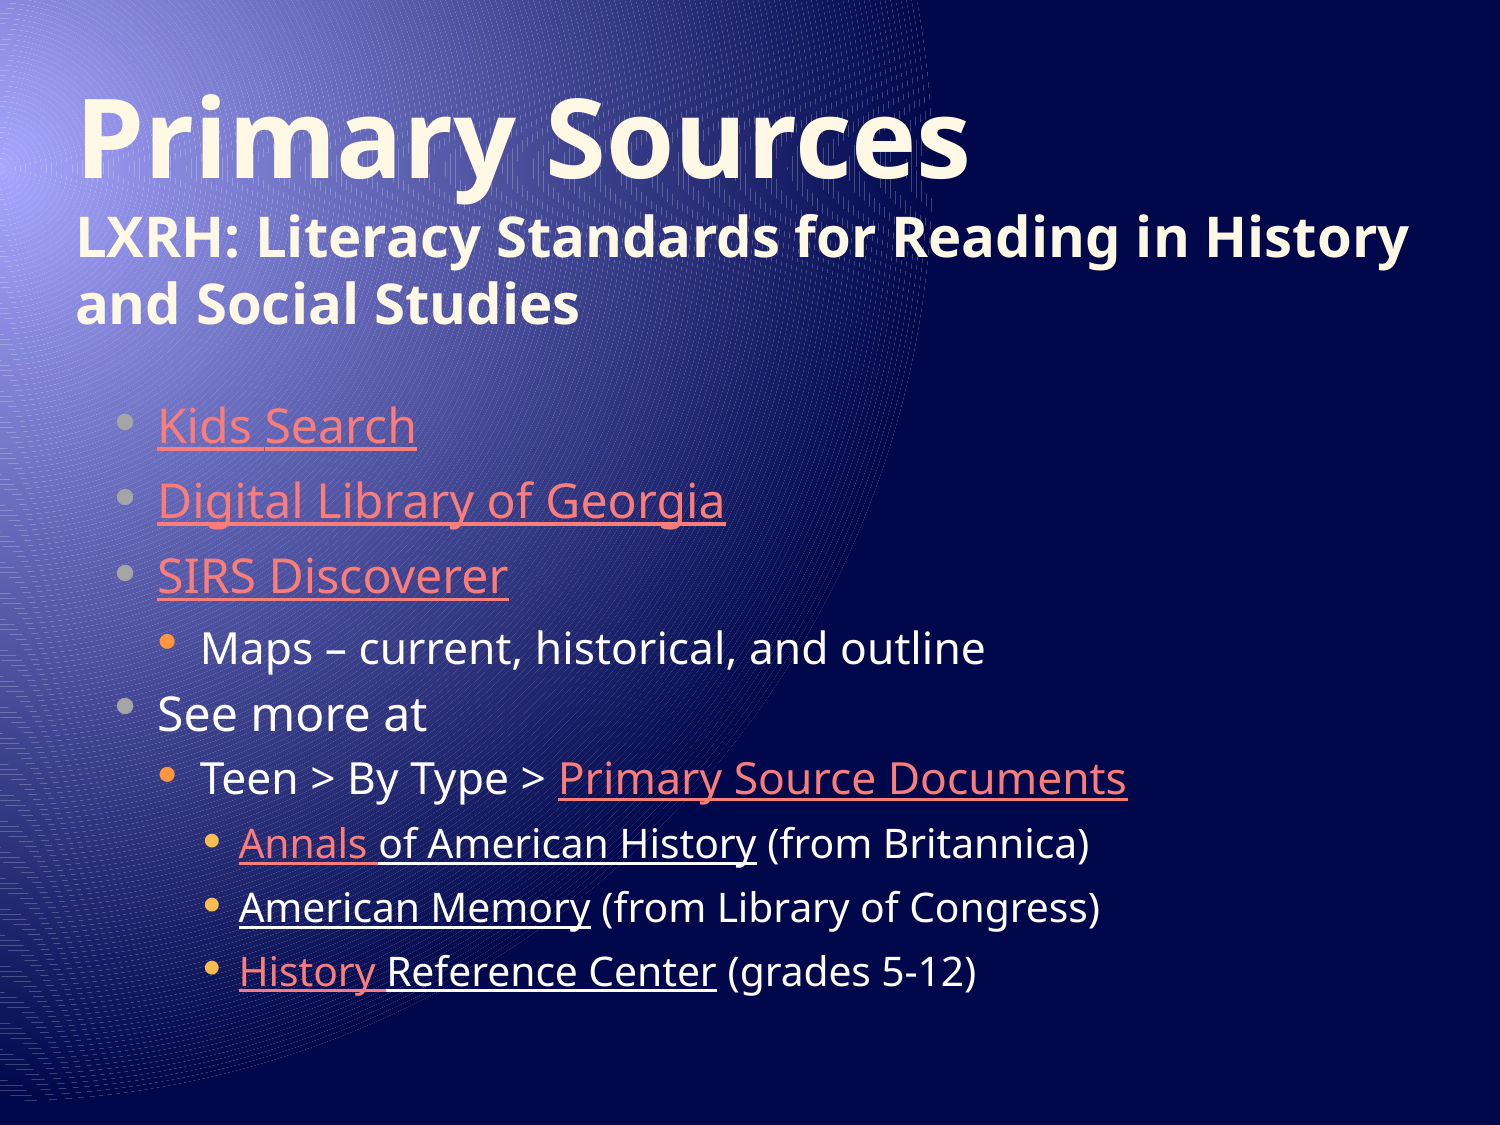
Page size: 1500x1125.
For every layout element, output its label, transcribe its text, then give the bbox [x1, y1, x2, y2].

list Kids Search Digital Library of Georgia SIRS Discoverer Maps – current, historical, and outline See more at Teen > By Type > Primary Source Documents Annals of American History (from Britannica) American Memory (from Library of Congress) History Reference Center (grades 5-12) [50, 387, 1463, 1013]
title Primary Sources LXRH: Literacy Standards for Reading in History and Social Studies [75, 50, 1425, 338]
